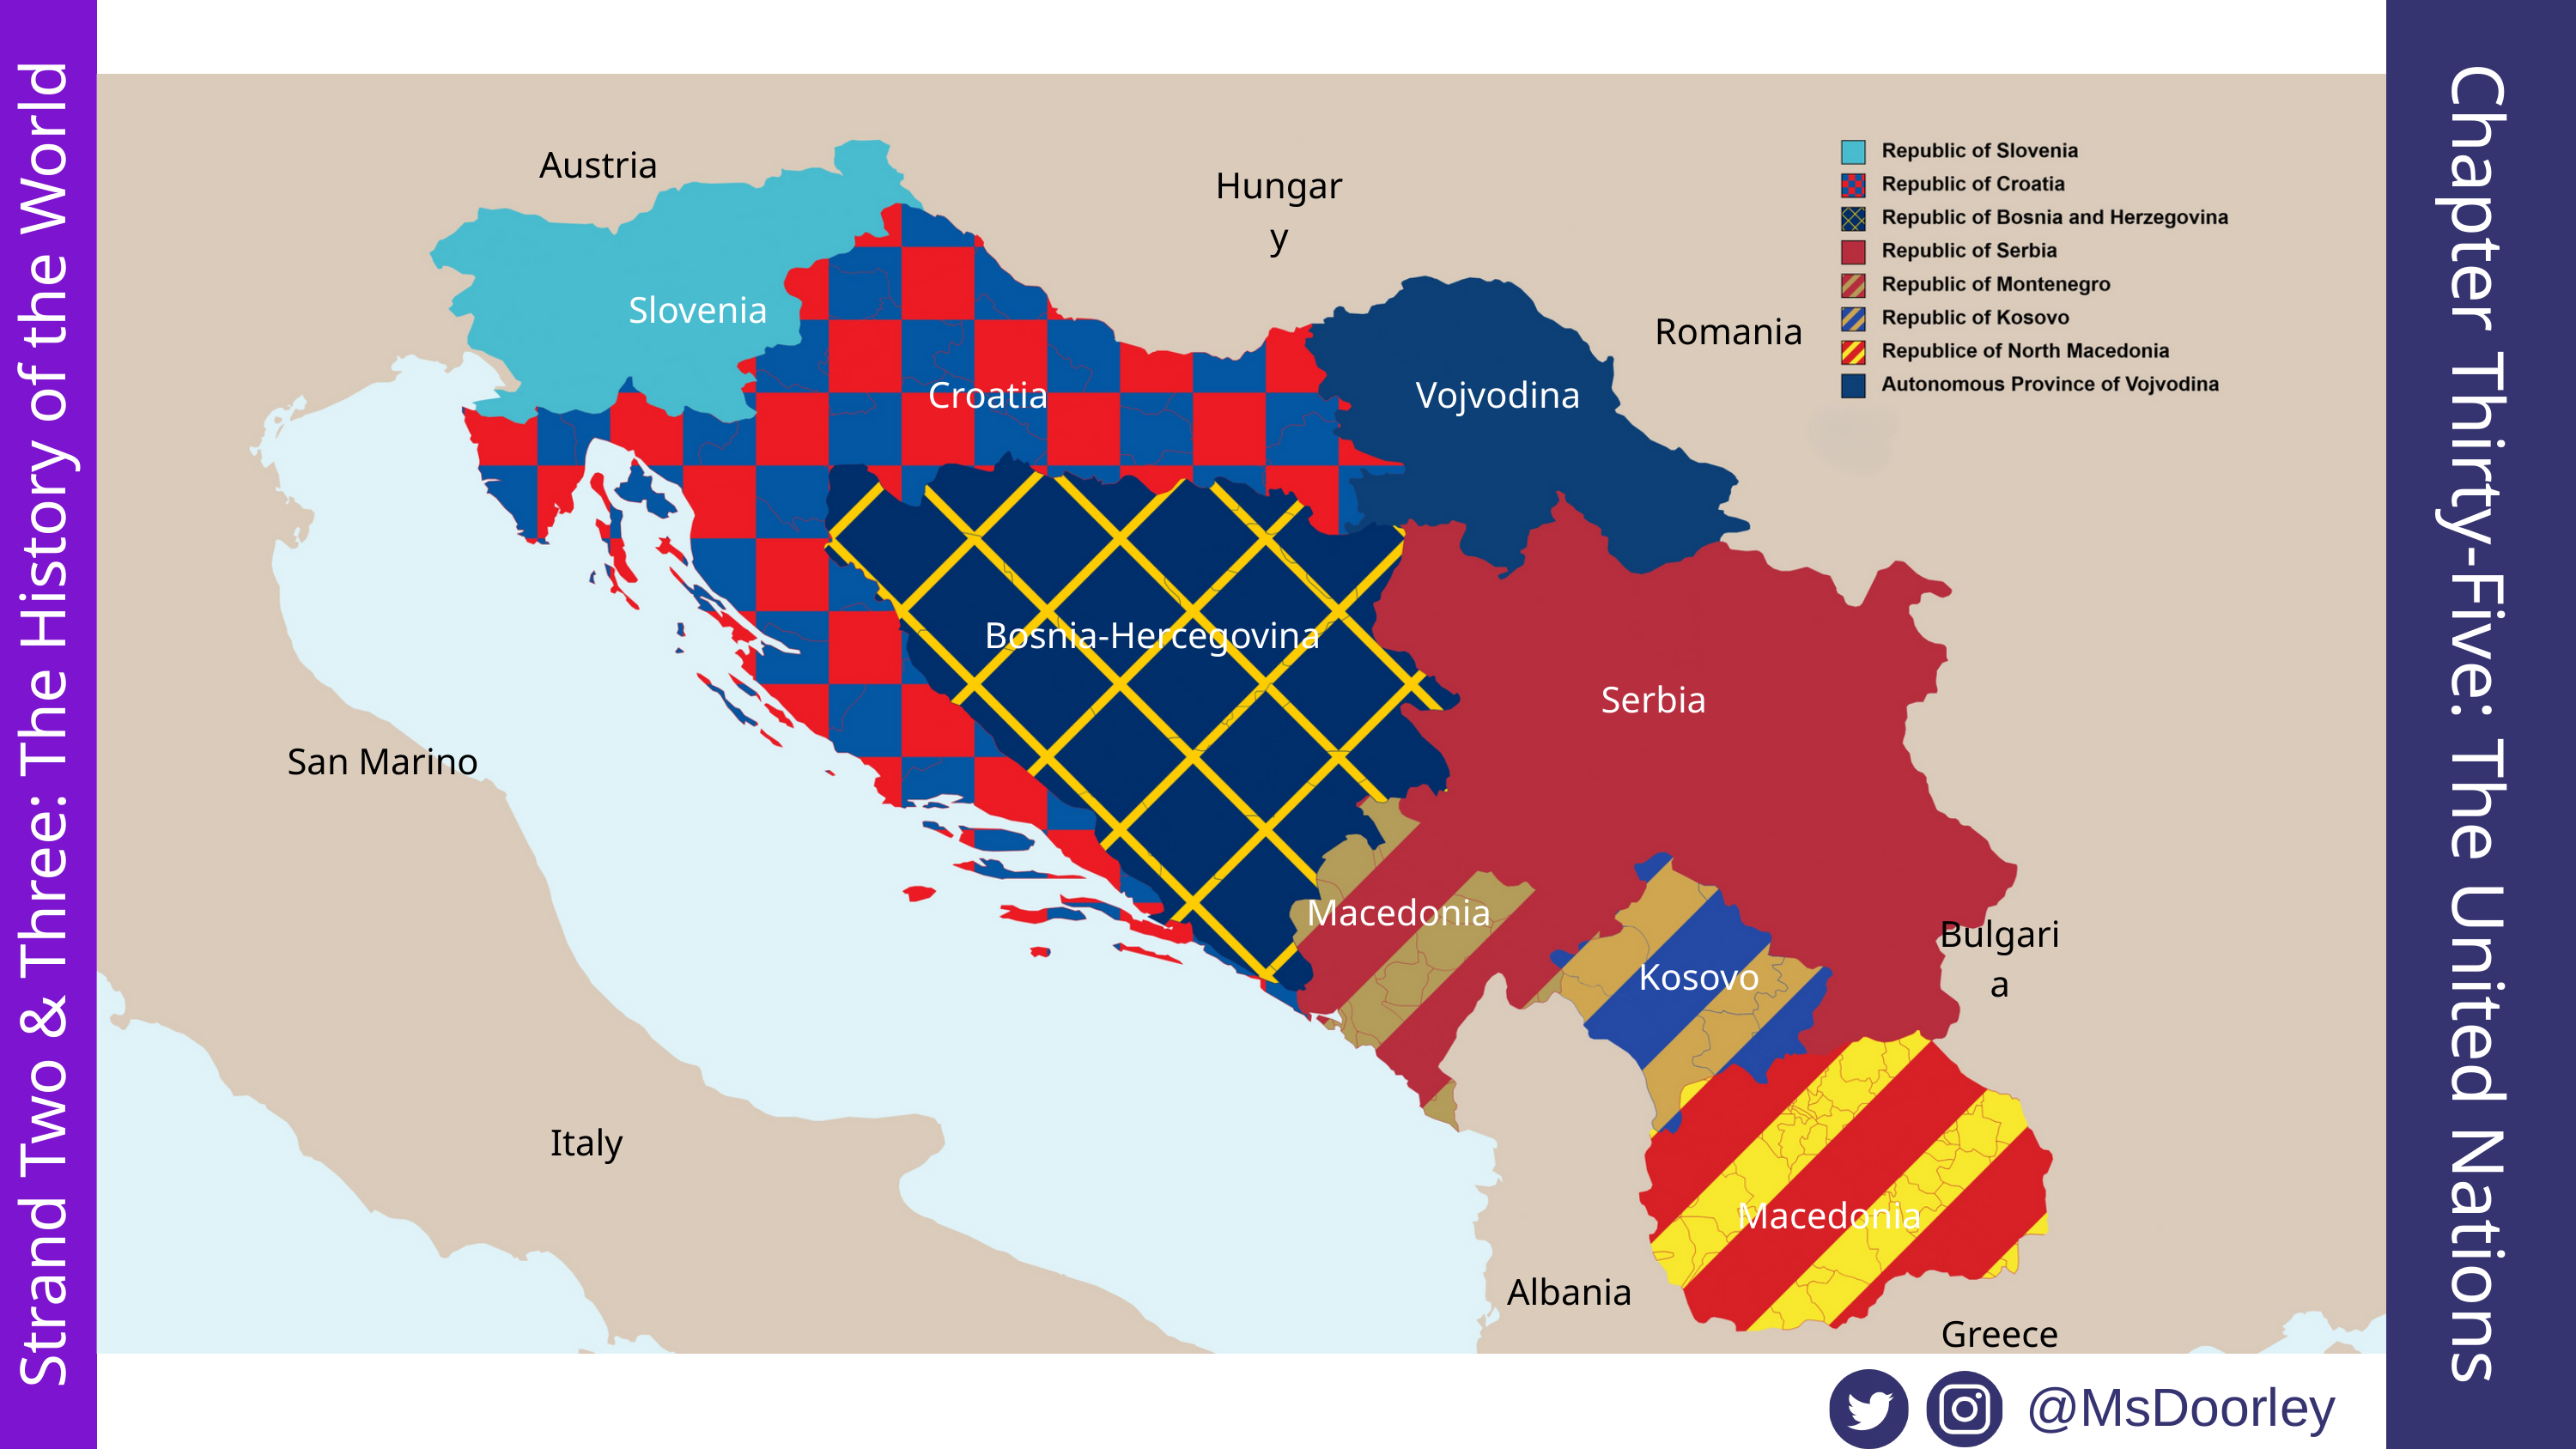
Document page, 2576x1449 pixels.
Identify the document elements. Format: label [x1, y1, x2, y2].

text_box [96, 74, 2386, 1354]
text_box [0, 0, 97, 1449]
text_box [1829, 1369, 2386, 1449]
text_box [2385, 0, 2576, 1449]
